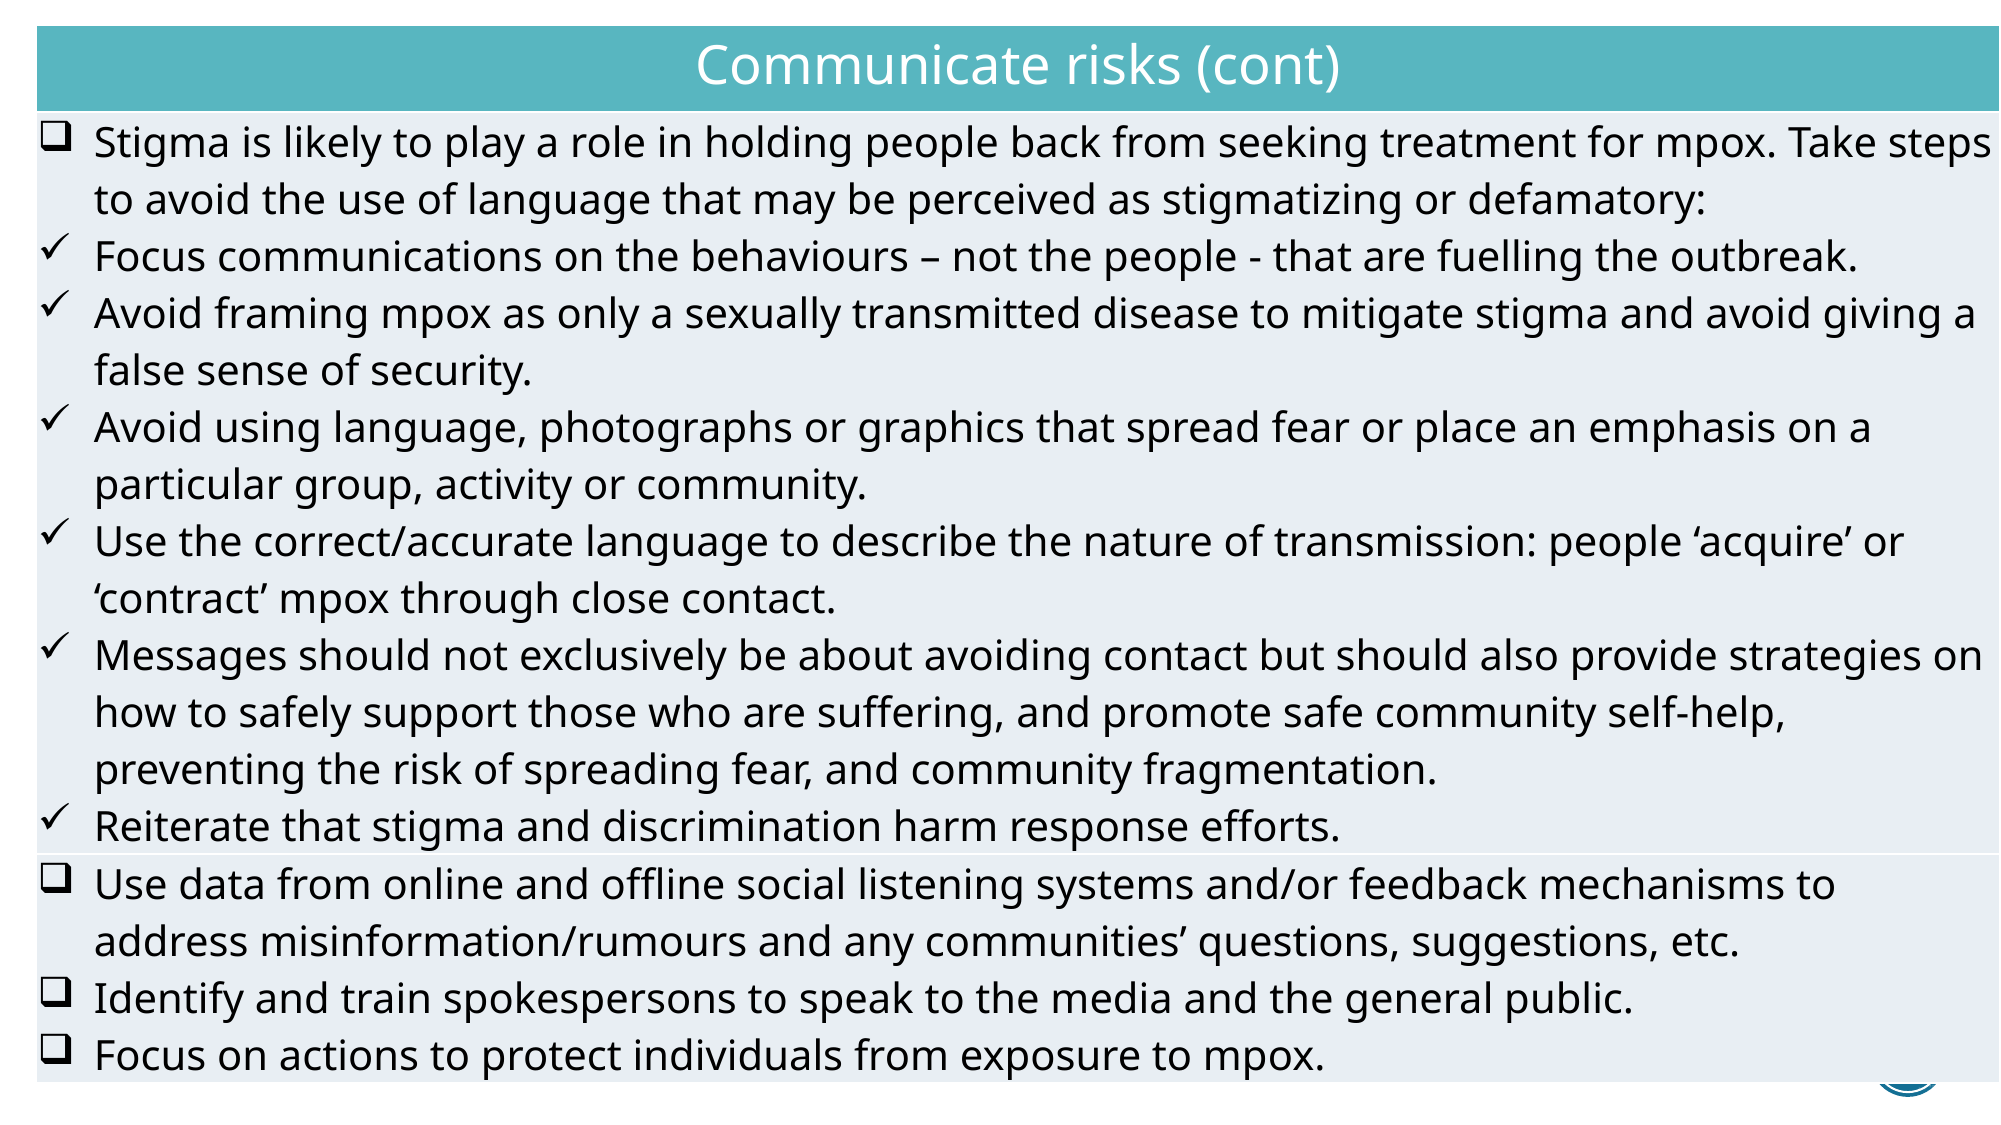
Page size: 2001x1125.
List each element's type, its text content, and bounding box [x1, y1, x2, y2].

table_cell Use data from online and offline social listening systems and/or feedback mechanisms to address misinformation/rumours and any communities’ questions, suggestions, etc. Identify and train spokespersons to speak to the media and the general public. Focus on actions to protect individuals from exposure to mpox. [37, 855, 1999, 1082]
table_header Communicate risks (cont) [37, 26, 1999, 111]
table_cell Stigma is likely to play a role in holding people back from seeking treatment for mpox. Take steps to avoid the use of language that may be perceived as stigmatizing or defamatory: Focus communications on the behaviours – not the people - that are fuelling the outbreak. Avoid framing mpox as only a sexually transmitted disease to mitigate stigma and avoid giving a false sense of security. Avoid using language, photographs or graphics that spread fear or place an emphasis on a particular group, activity or community. Use the correct/accurate language to describe the nature of transmission: people ‘acquire’ or ‘contract’ mpox through close contact. Messages should not exclusively be about avoiding contact but should also provide strategies on how to safely support those who are suffering, and promote safe community self-help, preventing the risk of spreading fear, and community fragmentation. Reiterate that stigma and discrimination harm response efforts. [37, 113, 1999, 853]
